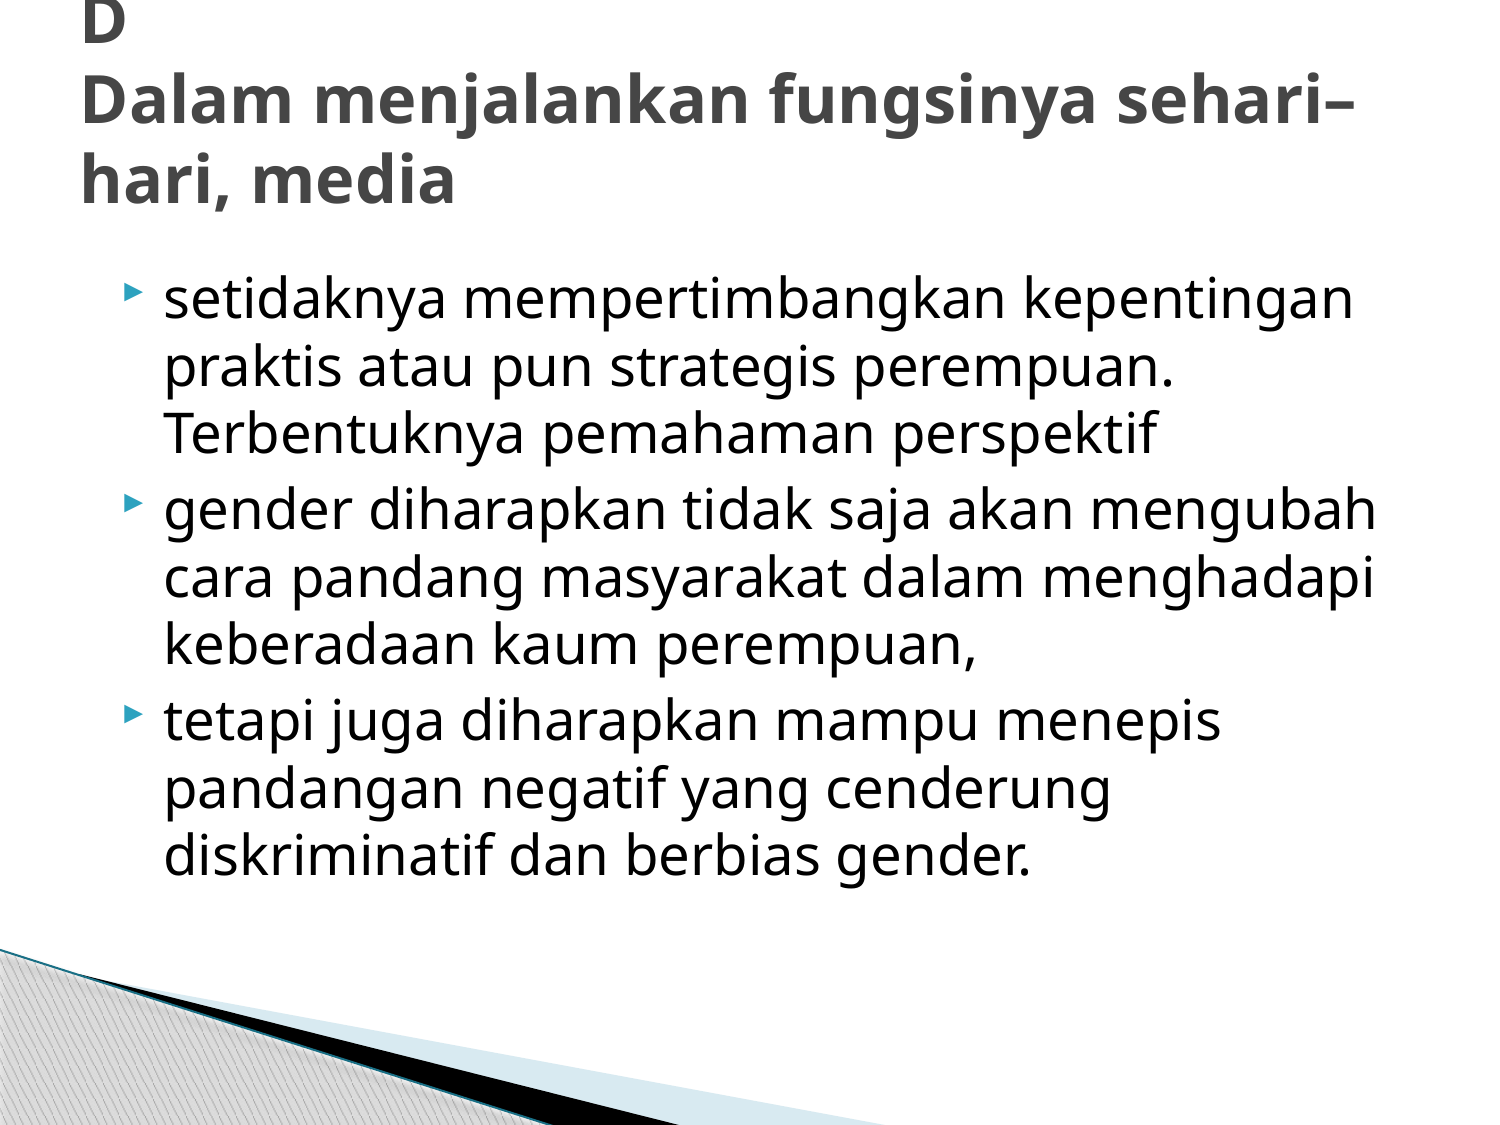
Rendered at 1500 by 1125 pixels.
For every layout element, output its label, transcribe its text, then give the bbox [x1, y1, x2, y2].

list setidaknya mempertimbangkan kepentingan praktis atau pun strategis perempuan. Terbentuknya pemahaman perspektif gender diharapkan tidak saja akan mengubah cara pandang masyarakat dalam menghadapi keberadaan kaum perempuan, tetapi juga diharapkan mampu menepis pandangan negatif yang cenderung diskriminatif dan berbias gender. [88, 255, 1439, 998]
title D Dalam menjalankan fungsinya sehari–hari, media [64, 42, 1415, 231]
